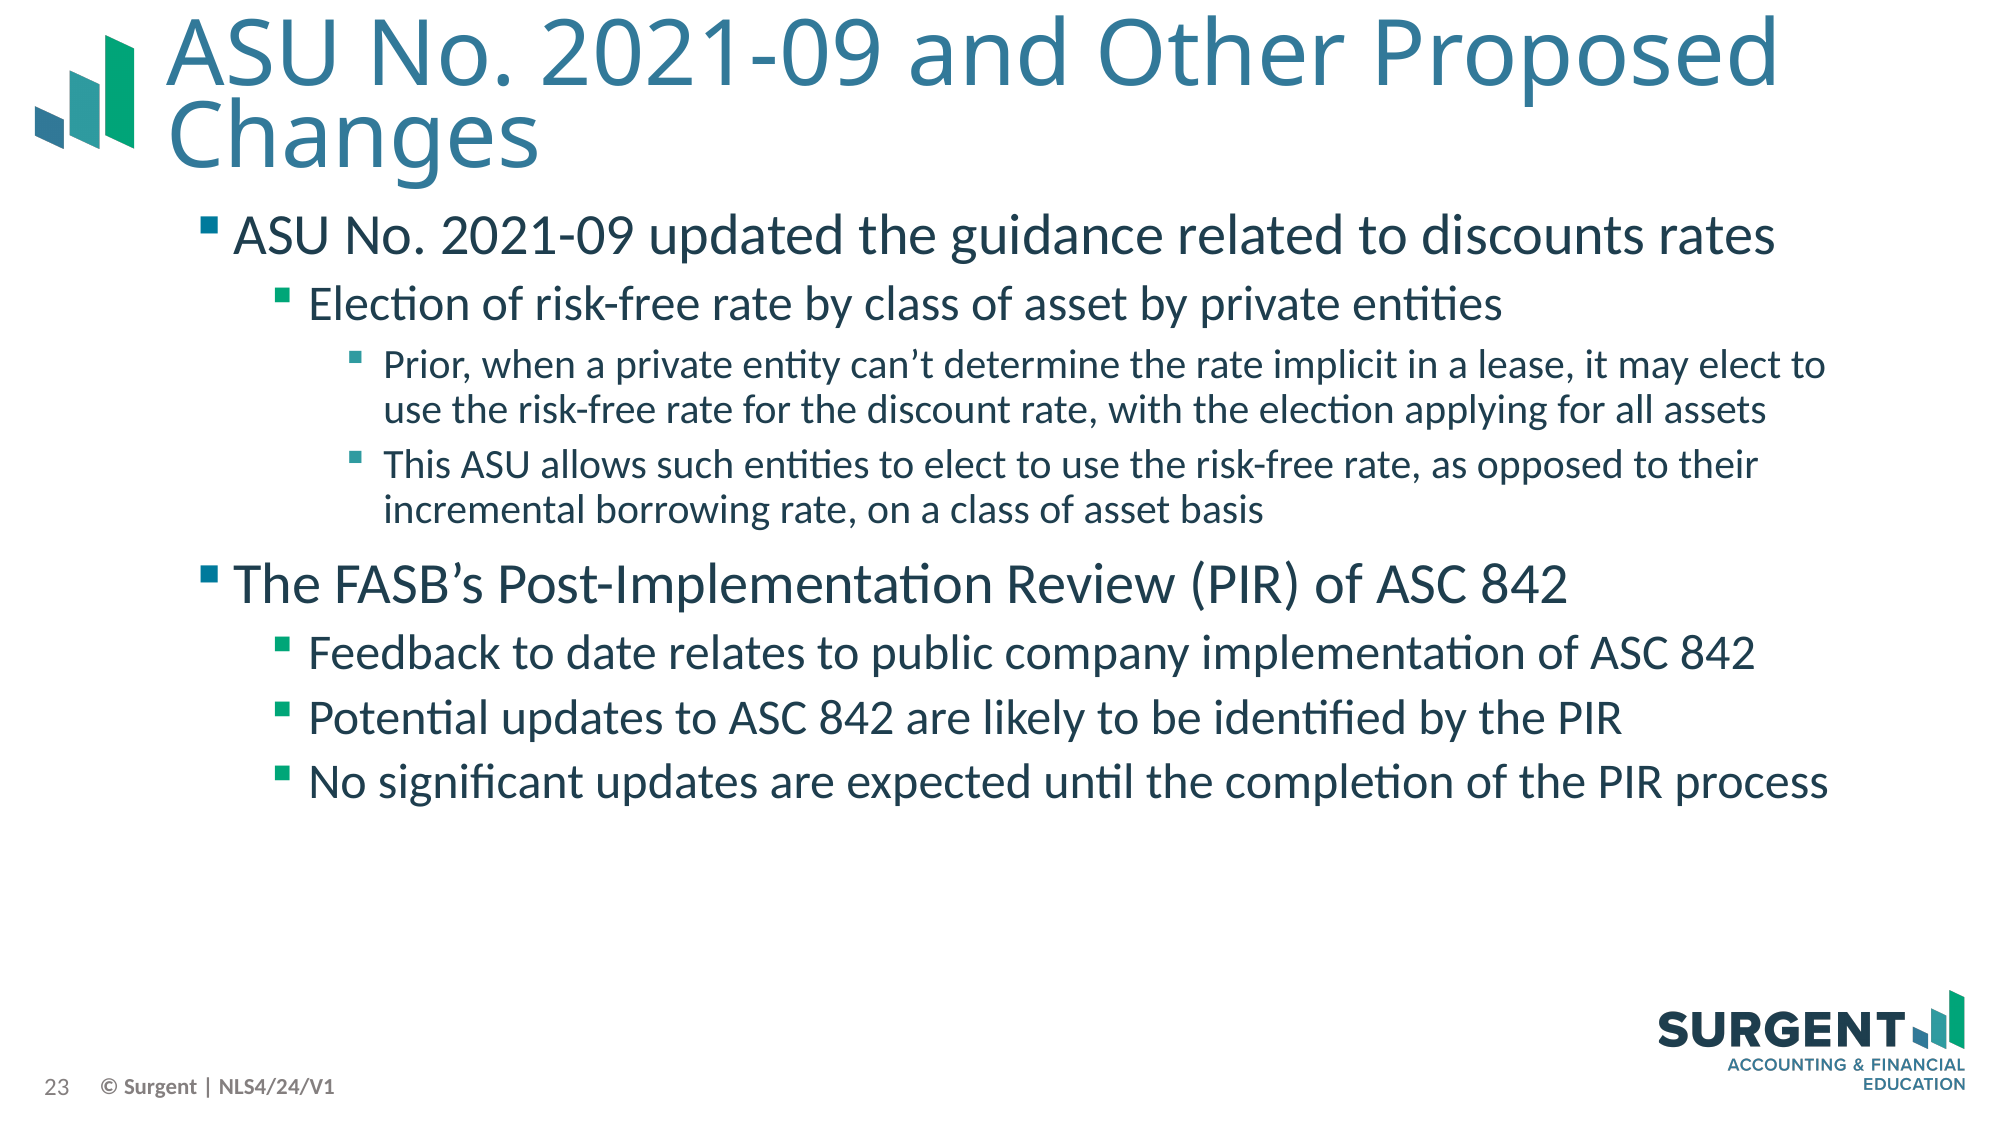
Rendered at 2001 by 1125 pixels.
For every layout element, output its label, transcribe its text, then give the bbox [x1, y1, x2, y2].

slide_number 23 [0, 1055, 85, 1115]
footer © Surgent | NLS4/24/V1 [85, 1055, 402, 1115]
title ASU No. 2021-09 and Other Proposed Changes [151, 55, 1915, 149]
list ASU No. 2021-09 updated the guidance related to discounts rates Election of risk-free rate by class of asset by private entities Prior, when a private entity can’t determine the rate implicit in a lease, it may elect to use the risk-free rate for the discount rate, with the election applying for all assets This ASU allows such entities to elect to use the risk-free rate, as opposed to their incremental borrowing rate, on a class of asset basis The FASB’s Post-Implementation Review (PIR) of ASC 842 Feedback to date relates to public company implementation of ASC 842 Potential updates to ASC 842 are likely to be identified by the PIR No significant updates are expected until the completion of the PIR process [180, 197, 1910, 967]
